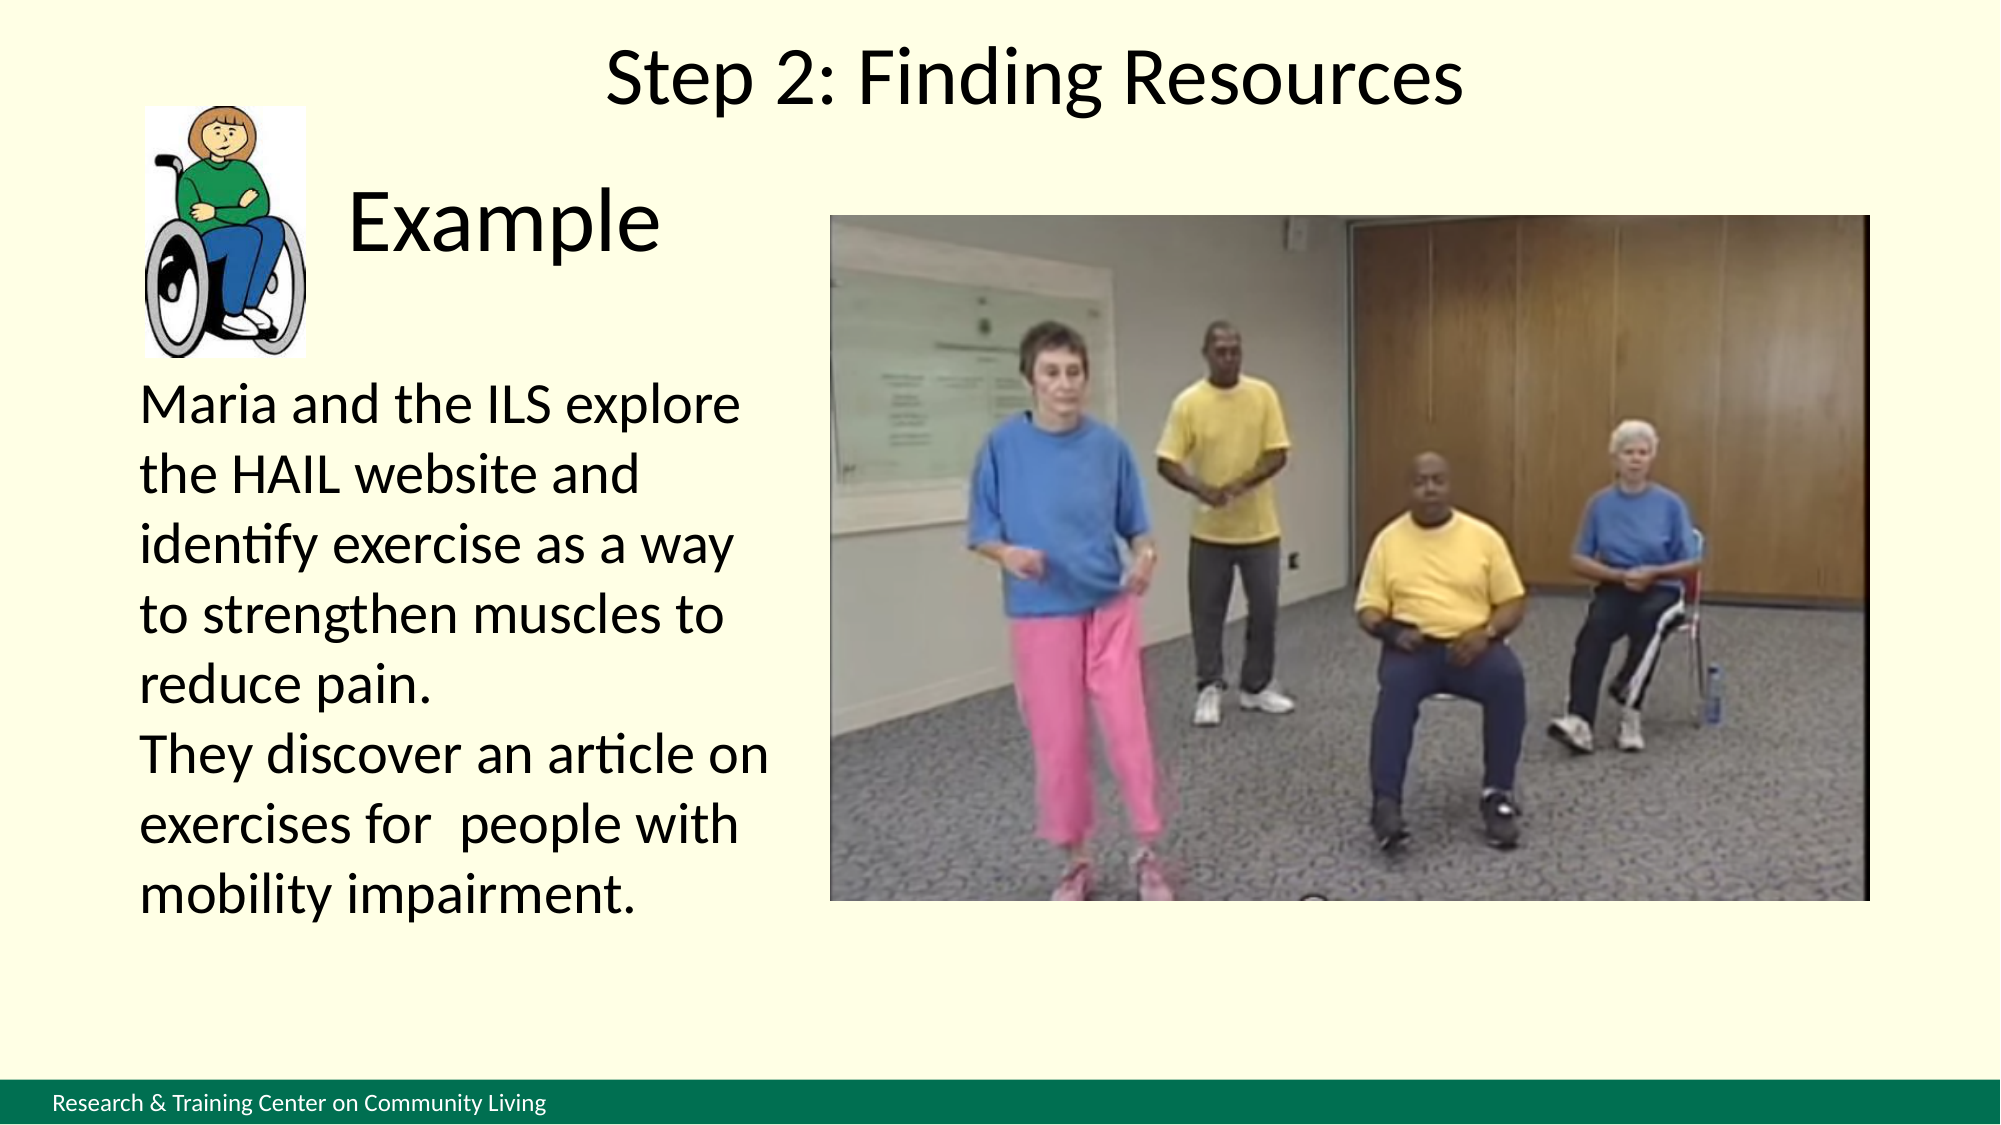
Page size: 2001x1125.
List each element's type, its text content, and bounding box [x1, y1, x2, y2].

title Example [332, 152, 705, 355]
picture [830, 215, 1870, 901]
text_box Maria and the ILS explore the HAIL website and identify exercise as a way to strengthen muscles to reduce pain. They discover an article on exercises for people with mobility impairment. [124, 357, 810, 933]
picture [145, 106, 306, 359]
text_box Step 2: Finding Resources [564, 14, 1507, 129]
